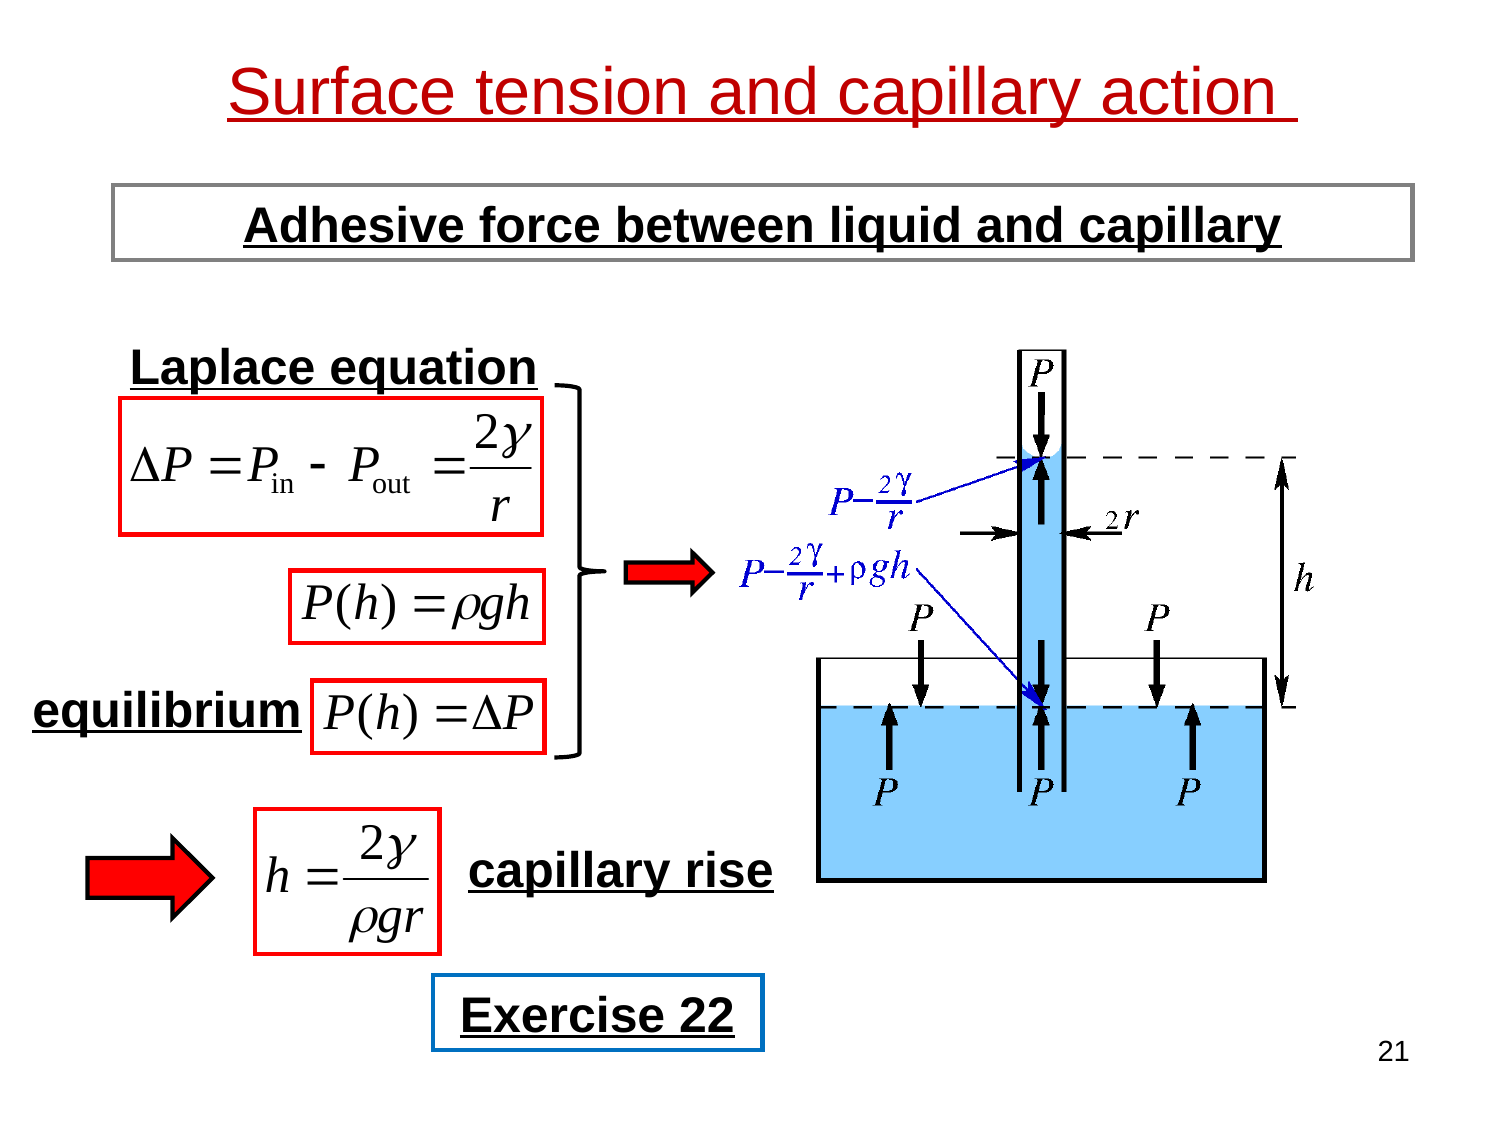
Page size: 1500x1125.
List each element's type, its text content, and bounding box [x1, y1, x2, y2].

text_box Surface tension and capillary action [87, 37, 1438, 138]
text_box [87, 838, 213, 918]
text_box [292, 572, 543, 642]
text_box Laplace equation [112, 327, 555, 403]
text_box Exercise 22 [432, 974, 763, 1050]
text_box Adhesive force between liquid and capillary [112, 184, 1413, 260]
slide_number 21 [1074, 1024, 1425, 1103]
picture [734, 344, 1318, 885]
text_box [256, 810, 438, 953]
text_box [554, 385, 605, 758]
text_box [625, 552, 713, 593]
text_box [313, 682, 543, 752]
text_box capillary rise [442, 830, 834, 905]
text_box equilibrium [12, 669, 322, 745]
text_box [121, 399, 540, 533]
